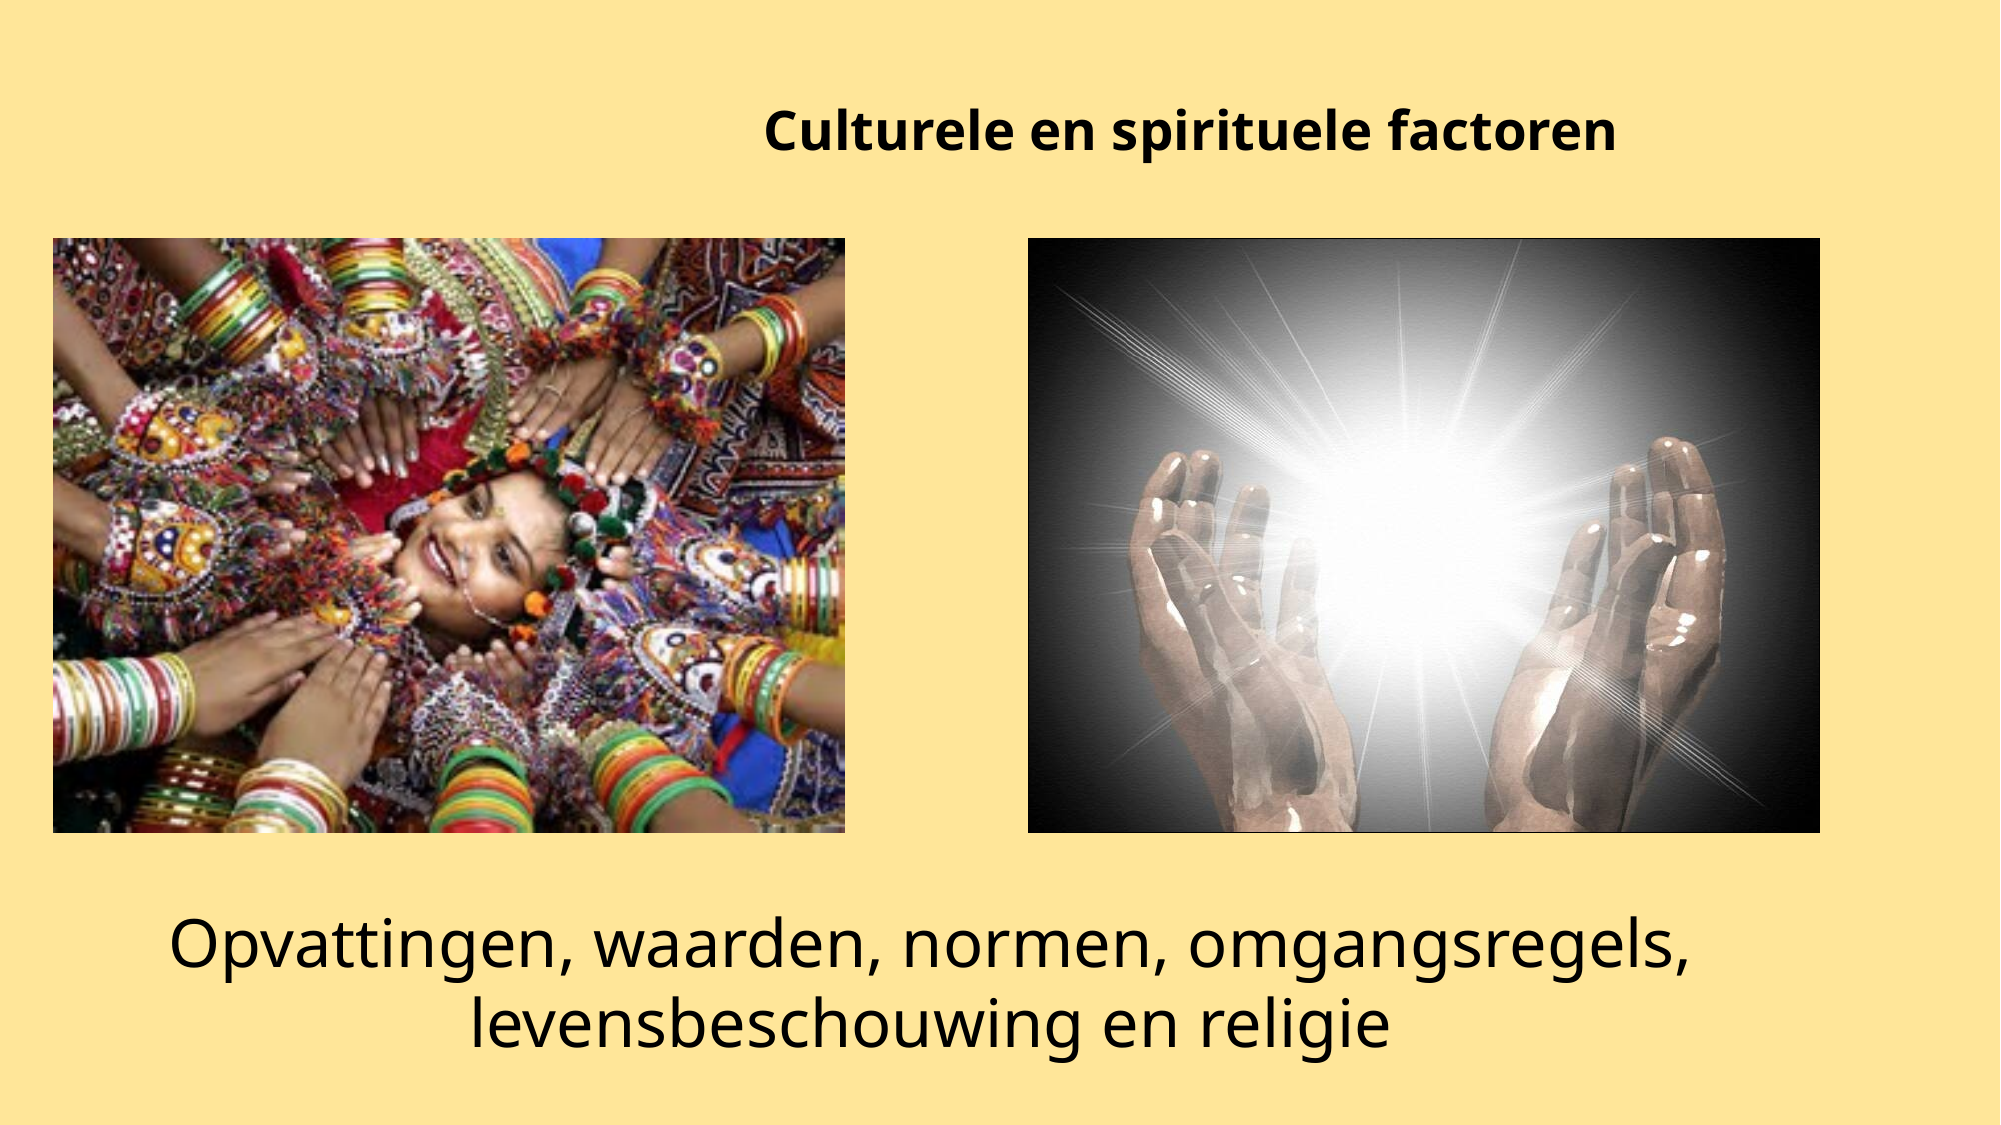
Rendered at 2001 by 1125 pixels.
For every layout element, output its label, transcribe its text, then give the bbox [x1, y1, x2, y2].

subtitle Culturele en spirituele factoren [698, 95, 1685, 209]
picture [1028, 238, 1820, 833]
picture [53, 238, 845, 833]
text_box Opvattingen, waarden, normen, omgangsregels, levensbeschouwing en religie [108, 893, 1755, 1069]
